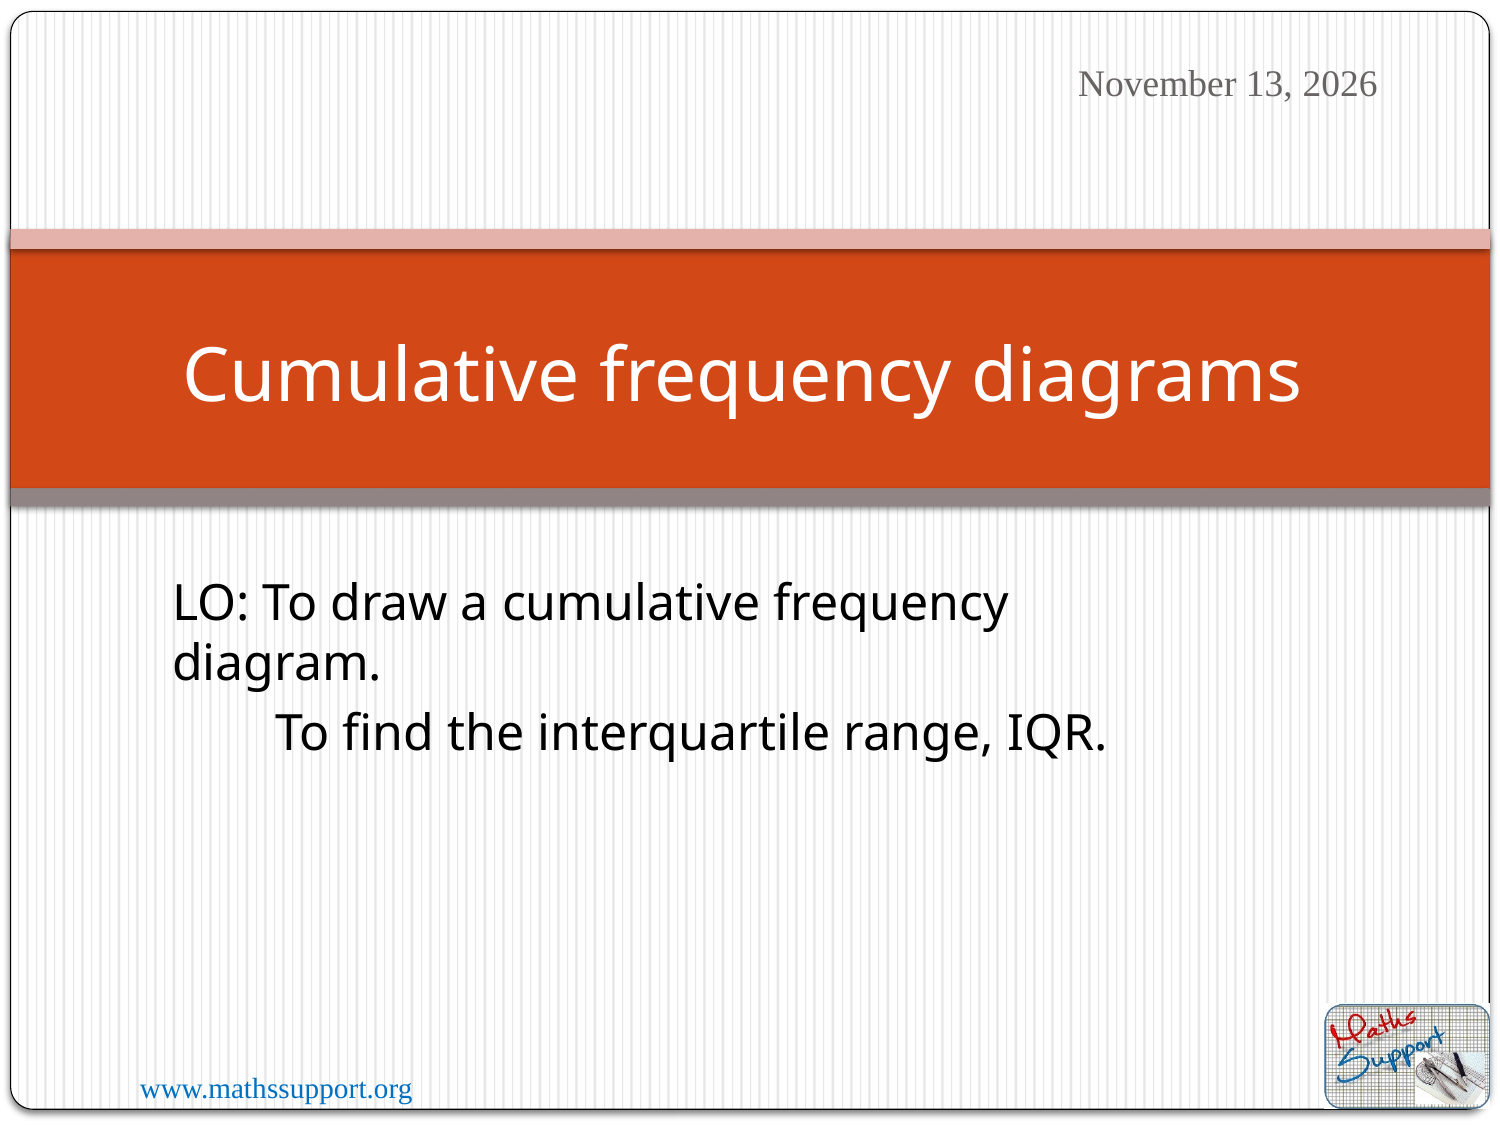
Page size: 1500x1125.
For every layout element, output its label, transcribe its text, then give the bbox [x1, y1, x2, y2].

text_box Cumulative frequency diagrams [167, 296, 1389, 447]
text_box [130, 1074, 414, 1109]
text_box LO: To draw a cumulative frequency diagram. To find the interquartile range, IQR. [157, 562, 1246, 705]
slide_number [986, 42, 1393, 121]
text_box [1321, 1004, 1486, 1106]
picture [1324, 1003, 1490, 1109]
